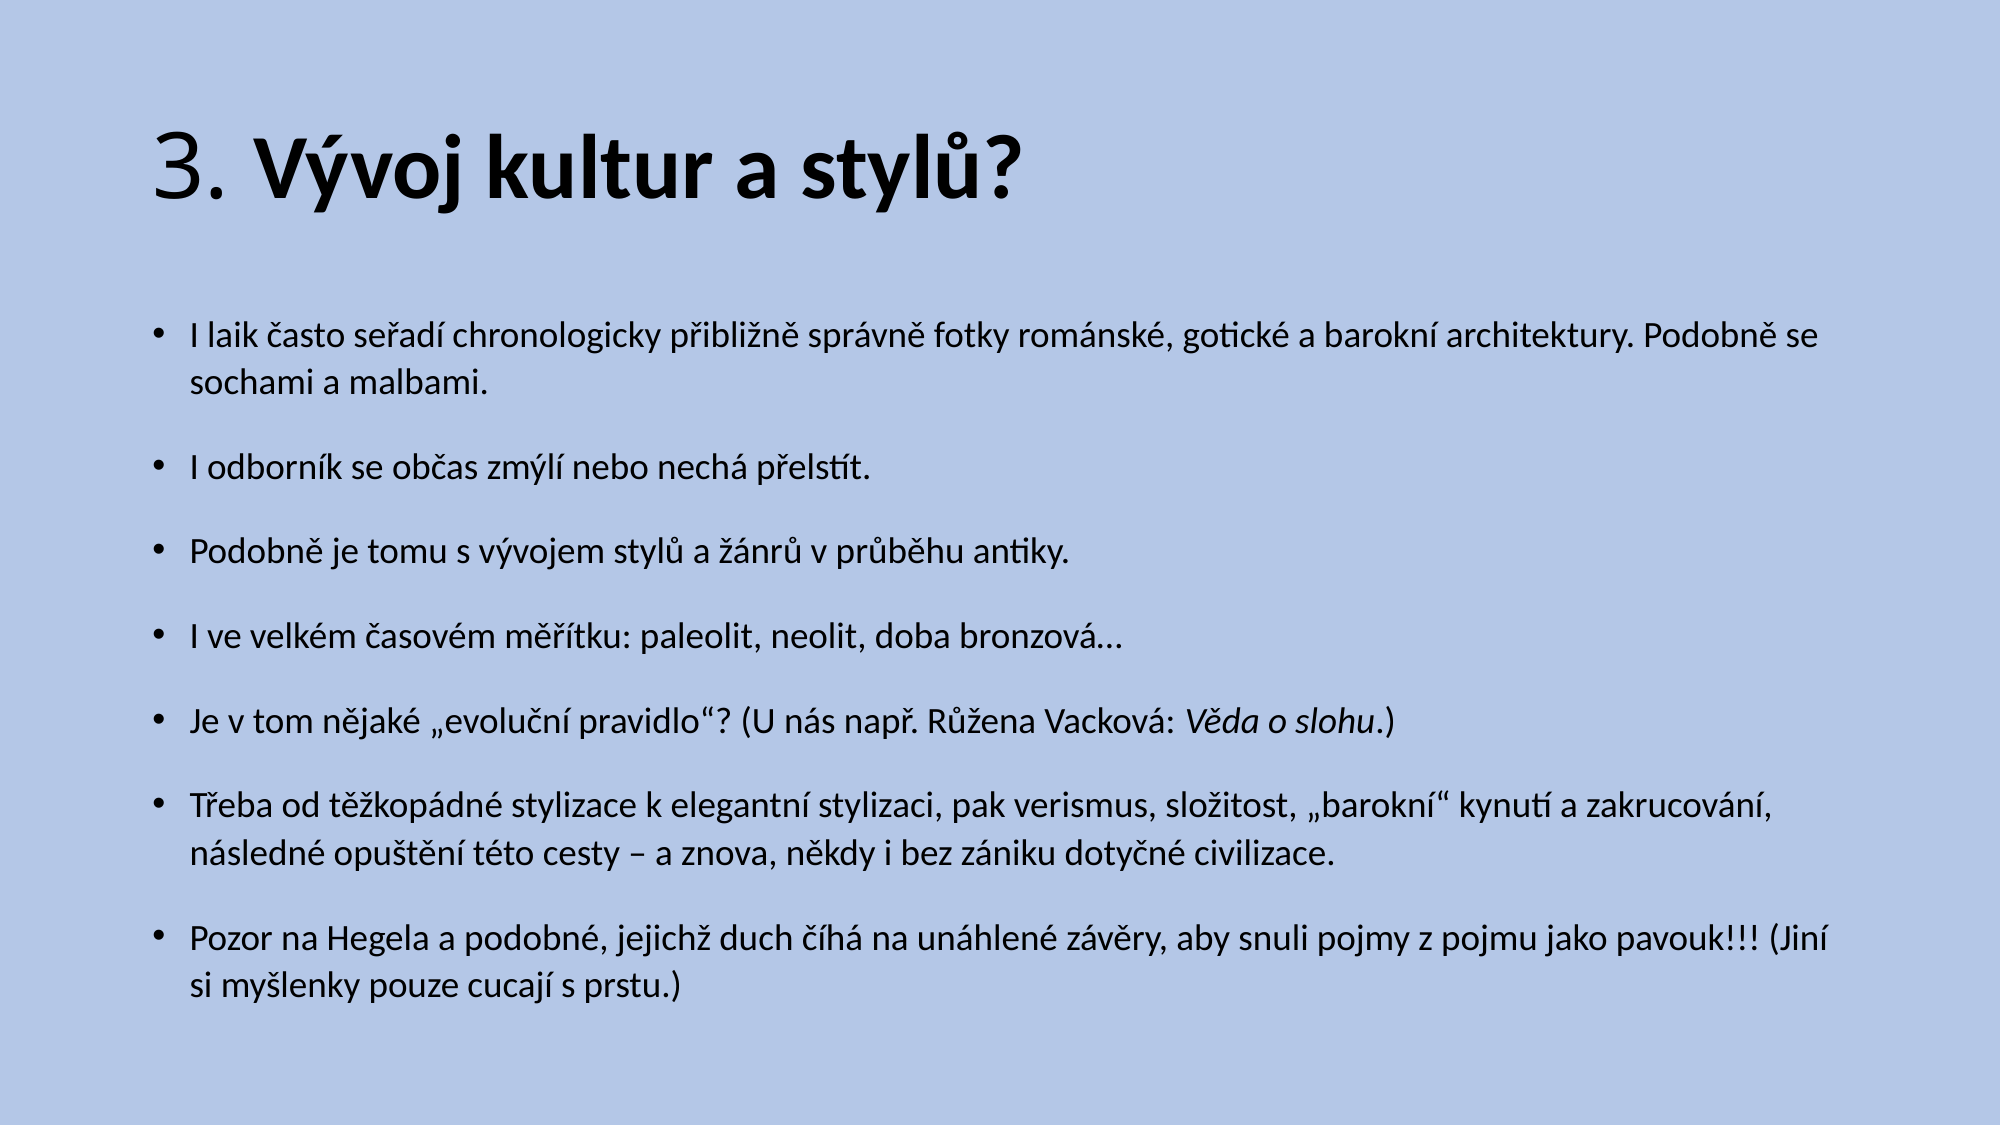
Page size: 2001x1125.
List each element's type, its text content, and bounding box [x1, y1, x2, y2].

title 3. Vývoj kultur a stylů? [137, 59, 1863, 278]
list I laik často seřadí chronologicky přibližně správně fotky románské, gotické a barokní architektury. Podobně se sochami a malbami. I odborník se občas zmýlí nebo nechá přelstít. Podobně je tomu s vývojem stylů a žánrů v průběhu antiky. I ve velkém časovém měřítku: paleolit, neolit, doba bronzová… Je v tom nějaké „evoluční pravidlo“? (U nás např. Růžena Vacková: Věda o slohu.) Třeba od těžkopádné stylizace k elegantní stylizaci, pak verismus, složitost, „barokní“ kynutí a zakrucování, následné opuštění této cesty – a znova, někdy i bez zániku dotyčné civilizace. Pozor na Hegela a podobné, jejichž duch číhá na unáhlené závěry, aby snuli pojmy z pojmu jako pavouk!!! (Jiní si myšlenky pouze cucají s prstu.) [137, 299, 1863, 1014]
